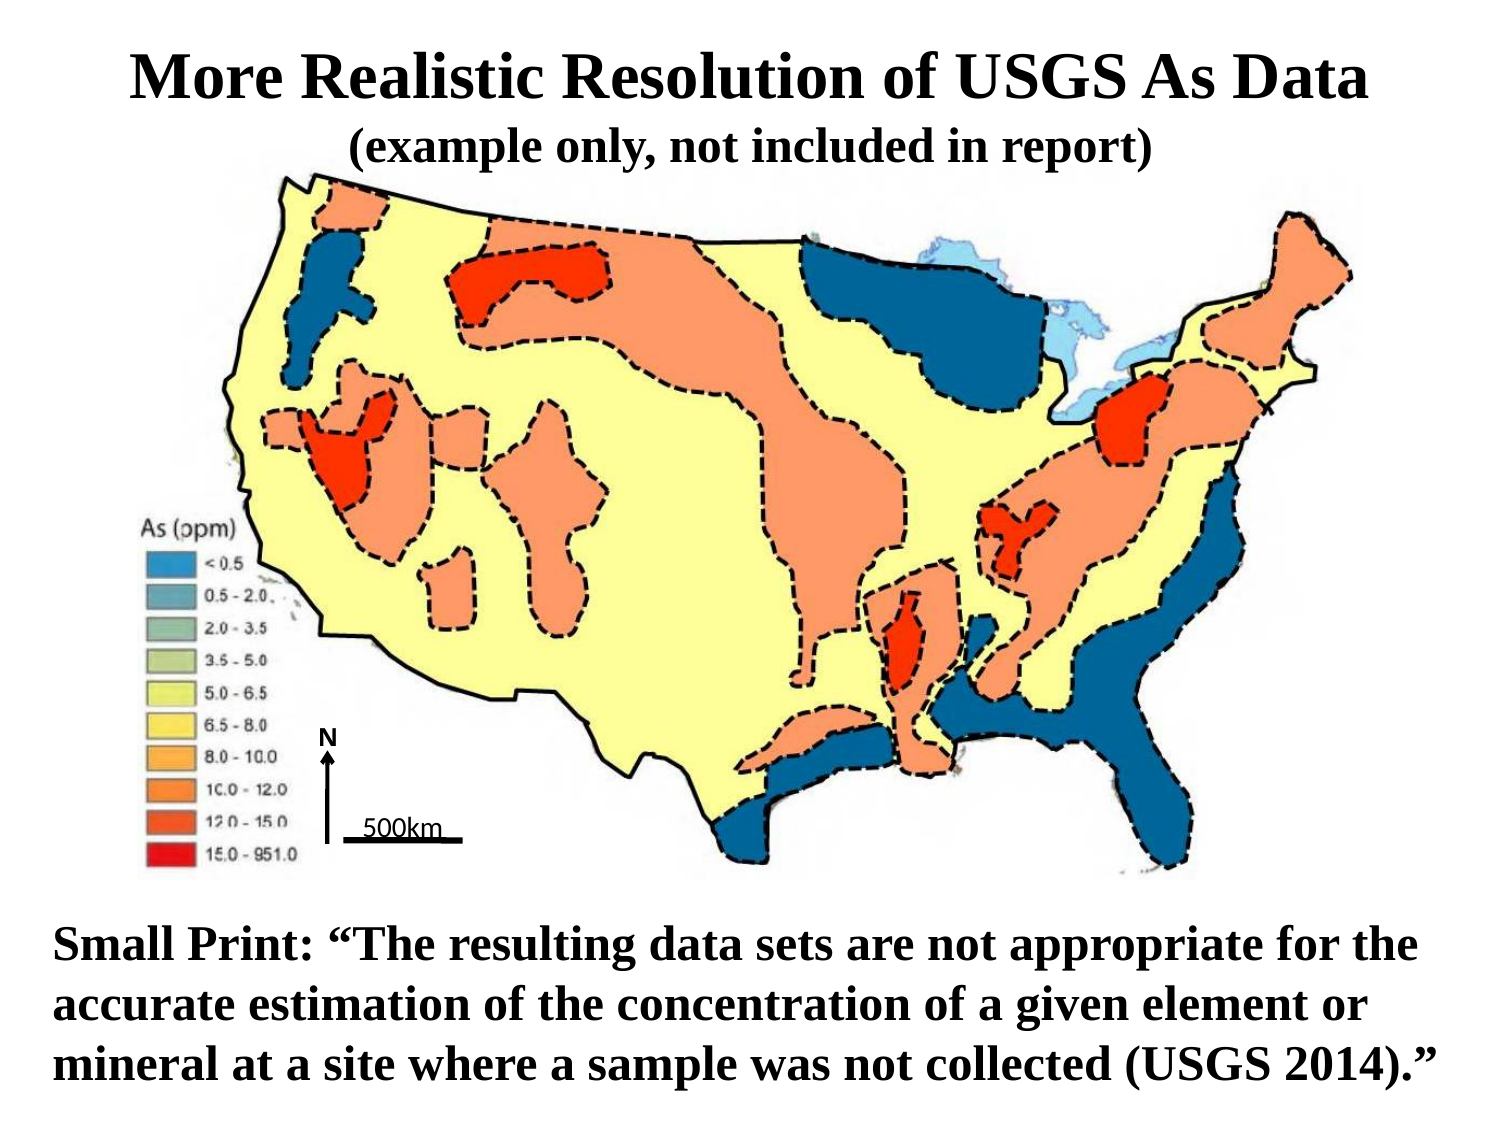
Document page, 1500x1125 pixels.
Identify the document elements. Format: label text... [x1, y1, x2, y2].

text_box Small Print: “The resulting data sets are not appropriate for the accurate estimation of the concentration of a given element or mineral at a site where a sample was not collected (USGS 2014).” [37, 903, 1475, 1098]
text_box More Realistic Resolution of USGS As Data (example only, not included in report) [114, 24, 1387, 180]
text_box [137, 149, 1363, 881]
